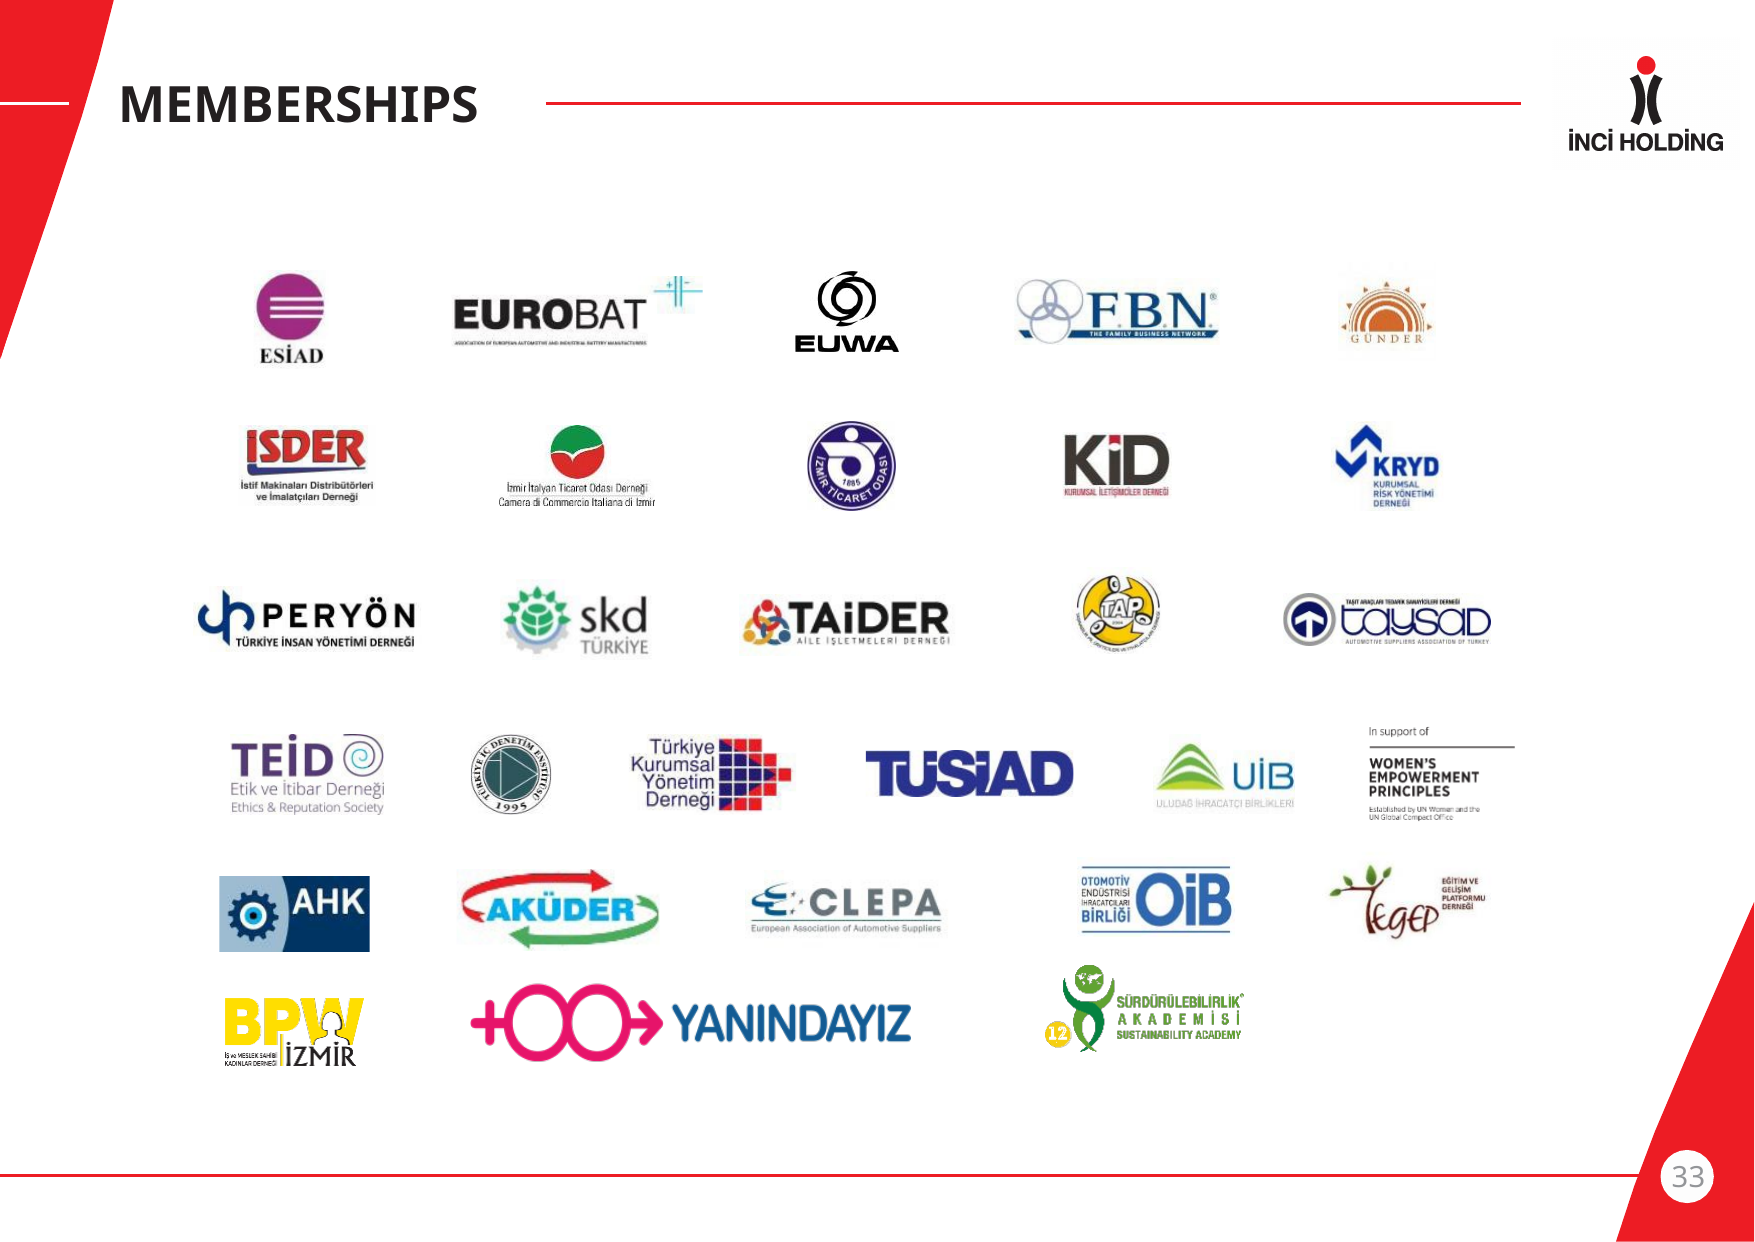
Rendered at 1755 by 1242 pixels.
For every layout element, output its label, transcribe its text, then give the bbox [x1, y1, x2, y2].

text_box [795, 271, 899, 352]
picture [1321, 830, 1508, 958]
text_box [470, 734, 552, 815]
text_box [1330, 421, 1444, 511]
text_box [1153, 734, 1295, 814]
text_box [1615, 901, 1755, 1242]
text_box [219, 876, 370, 952]
text_box [1338, 262, 1436, 361]
picture [470, 967, 912, 1078]
text_box [1062, 432, 1172, 500]
picture [1366, 725, 1521, 823]
text_box [456, 869, 660, 951]
slide_number 33 [1665, 1155, 1710, 1242]
text_box [1671, 1149, 1703, 1155]
picture [1077, 857, 1235, 937]
text_box [1071, 567, 1162, 654]
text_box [1551, 37, 1740, 171]
text_box [1283, 593, 1491, 646]
text_box [1710, 1162, 1714, 1191]
text_box [193, 586, 422, 652]
text_box [865, 750, 1074, 797]
picture [1041, 956, 1251, 1059]
picture [225, 997, 364, 1067]
text_box [745, 870, 949, 948]
text_box [739, 594, 956, 656]
text_box [1660, 1161, 1665, 1192]
text_box [628, 734, 797, 815]
text_box [807, 421, 896, 511]
text_box [499, 425, 655, 506]
text_box [253, 270, 329, 369]
title MEMBERSHIPS [119, 70, 530, 280]
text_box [0, 0, 114, 360]
text_box [230, 734, 385, 815]
text_box [451, 276, 703, 347]
text_box [1014, 278, 1220, 345]
text_box [238, 425, 376, 506]
text_box [500, 579, 652, 660]
